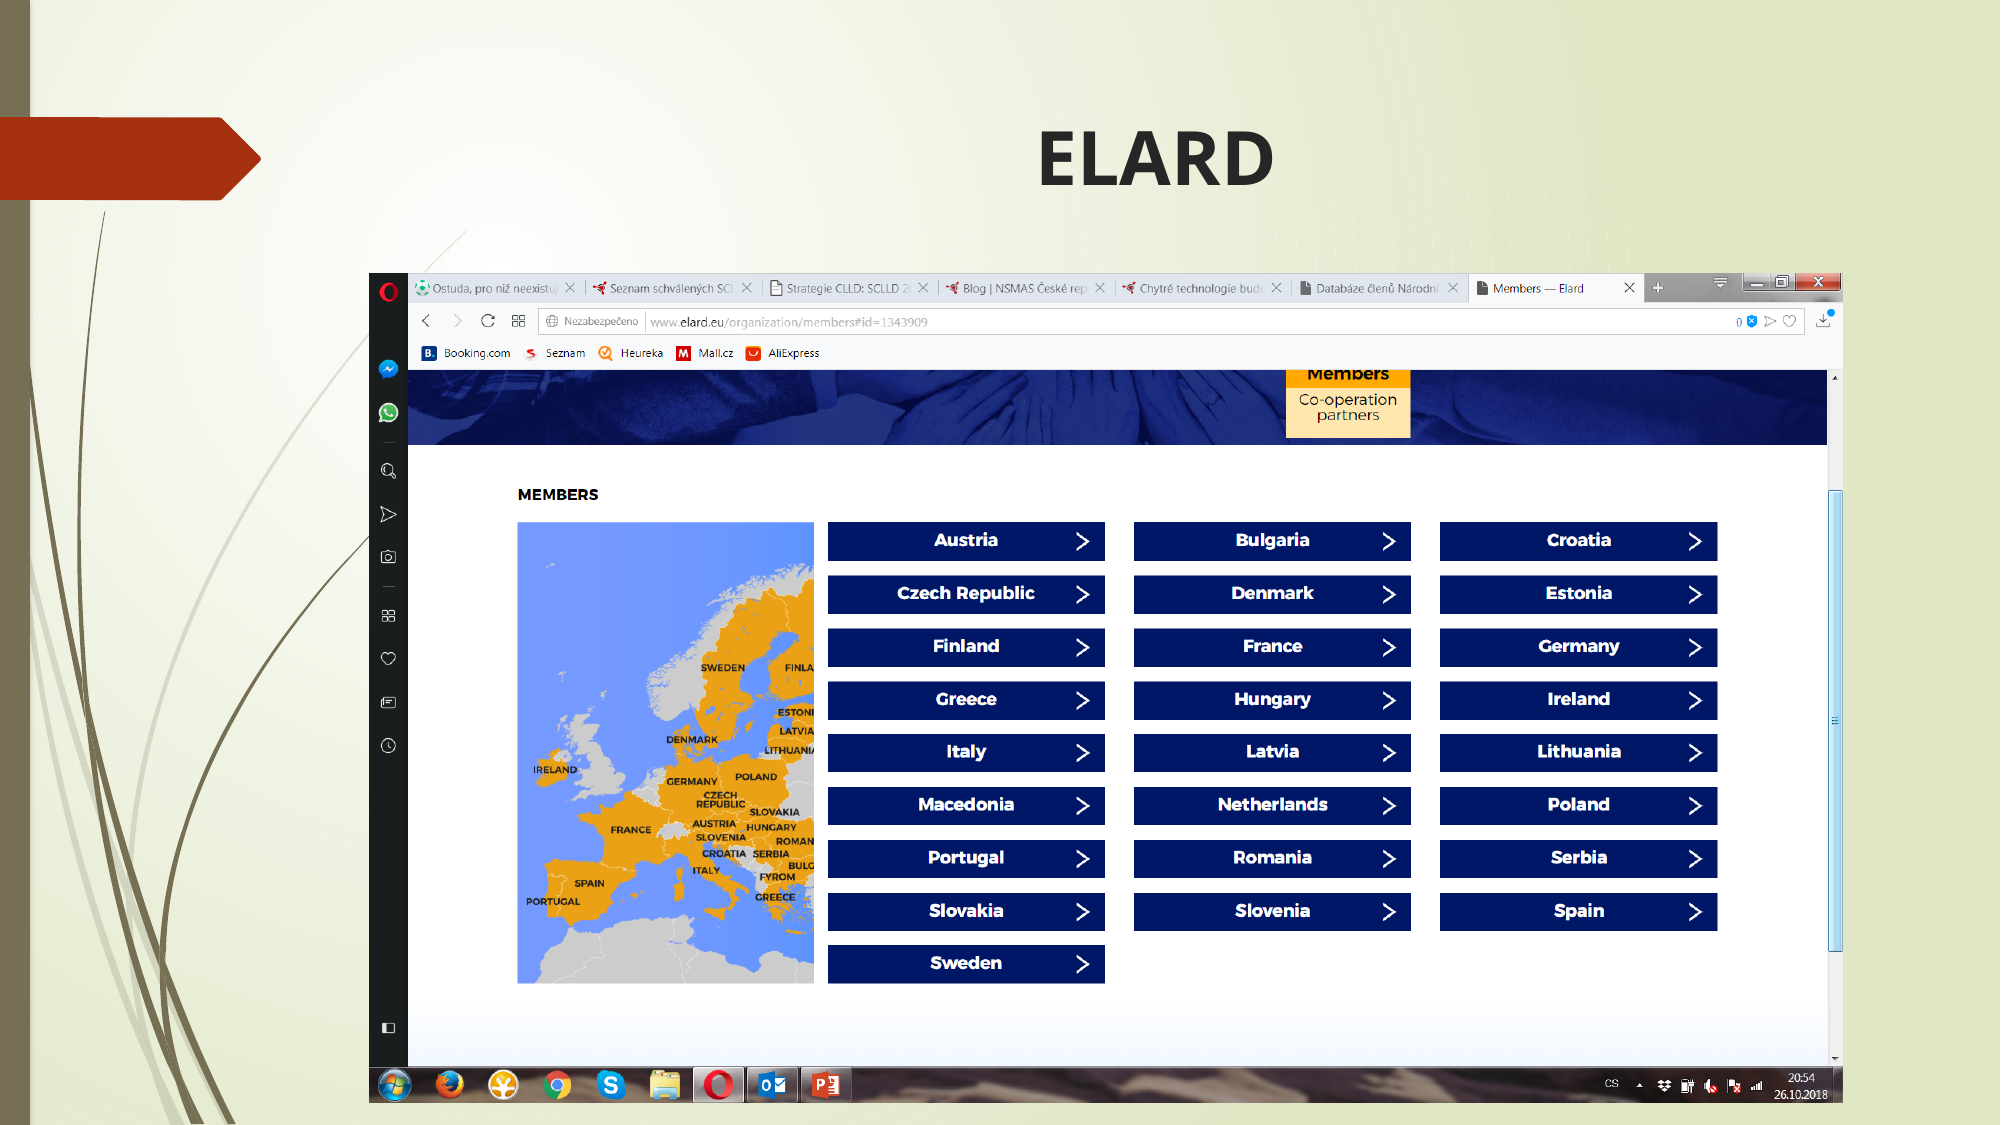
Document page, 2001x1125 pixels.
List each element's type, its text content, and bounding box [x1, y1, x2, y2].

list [369, 273, 1843, 1103]
title ELARD [425, 102, 1888, 231]
